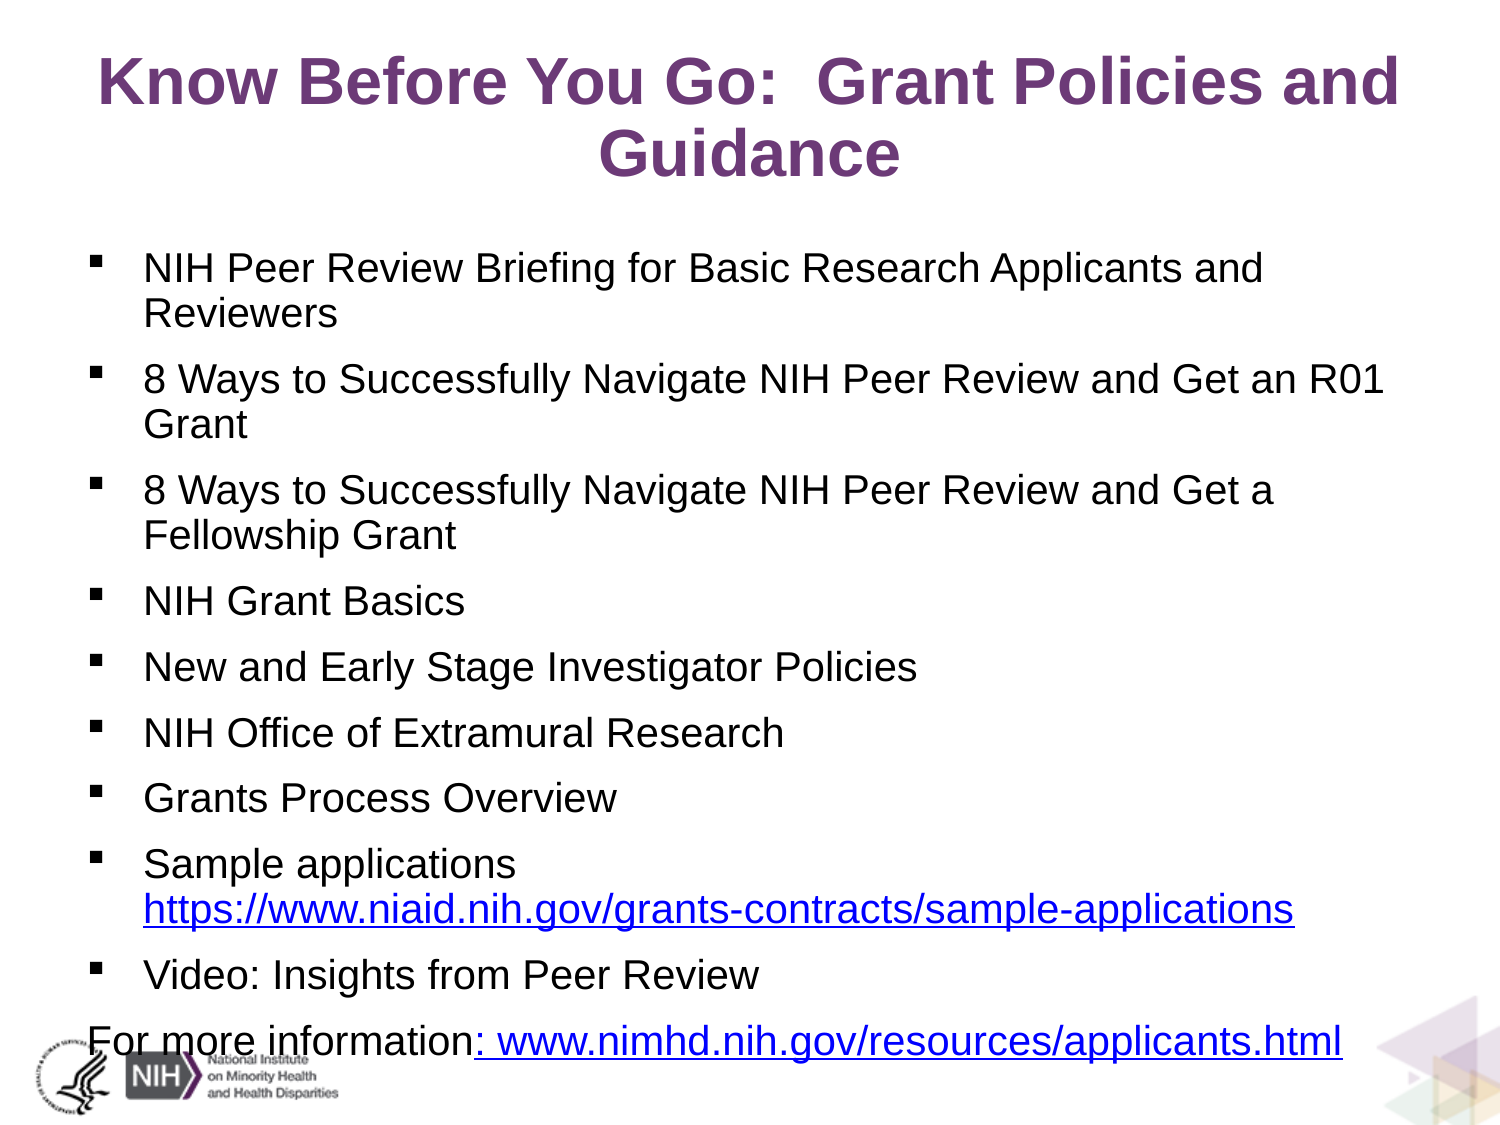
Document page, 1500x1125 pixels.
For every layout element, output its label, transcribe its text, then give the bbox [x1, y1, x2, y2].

picture [0, 993, 1500, 1125]
list NIH Peer Review Briefing for Basic Research Applicants and Reviewers 8 Ways to Successfully Navigate NIH Peer Review and Get an R01 Grant 8 Ways to Successfully Navigate NIH Peer Review and Get a Fellowship Grant NIH Grant Basics New and Early Stage Investigator Policies NIH Office of Extramural Research Grants Process Overview Sample applications https://www.niaid.nih.gov/grants-contracts/sample-applications Video: Insights from Peer Review For more information: www.nimhd.nih.gov/resources/applicants.html [86, 246, 1438, 900]
title Know Before You Go: Grant Policies and Guidance [75, 44, 1425, 191]
